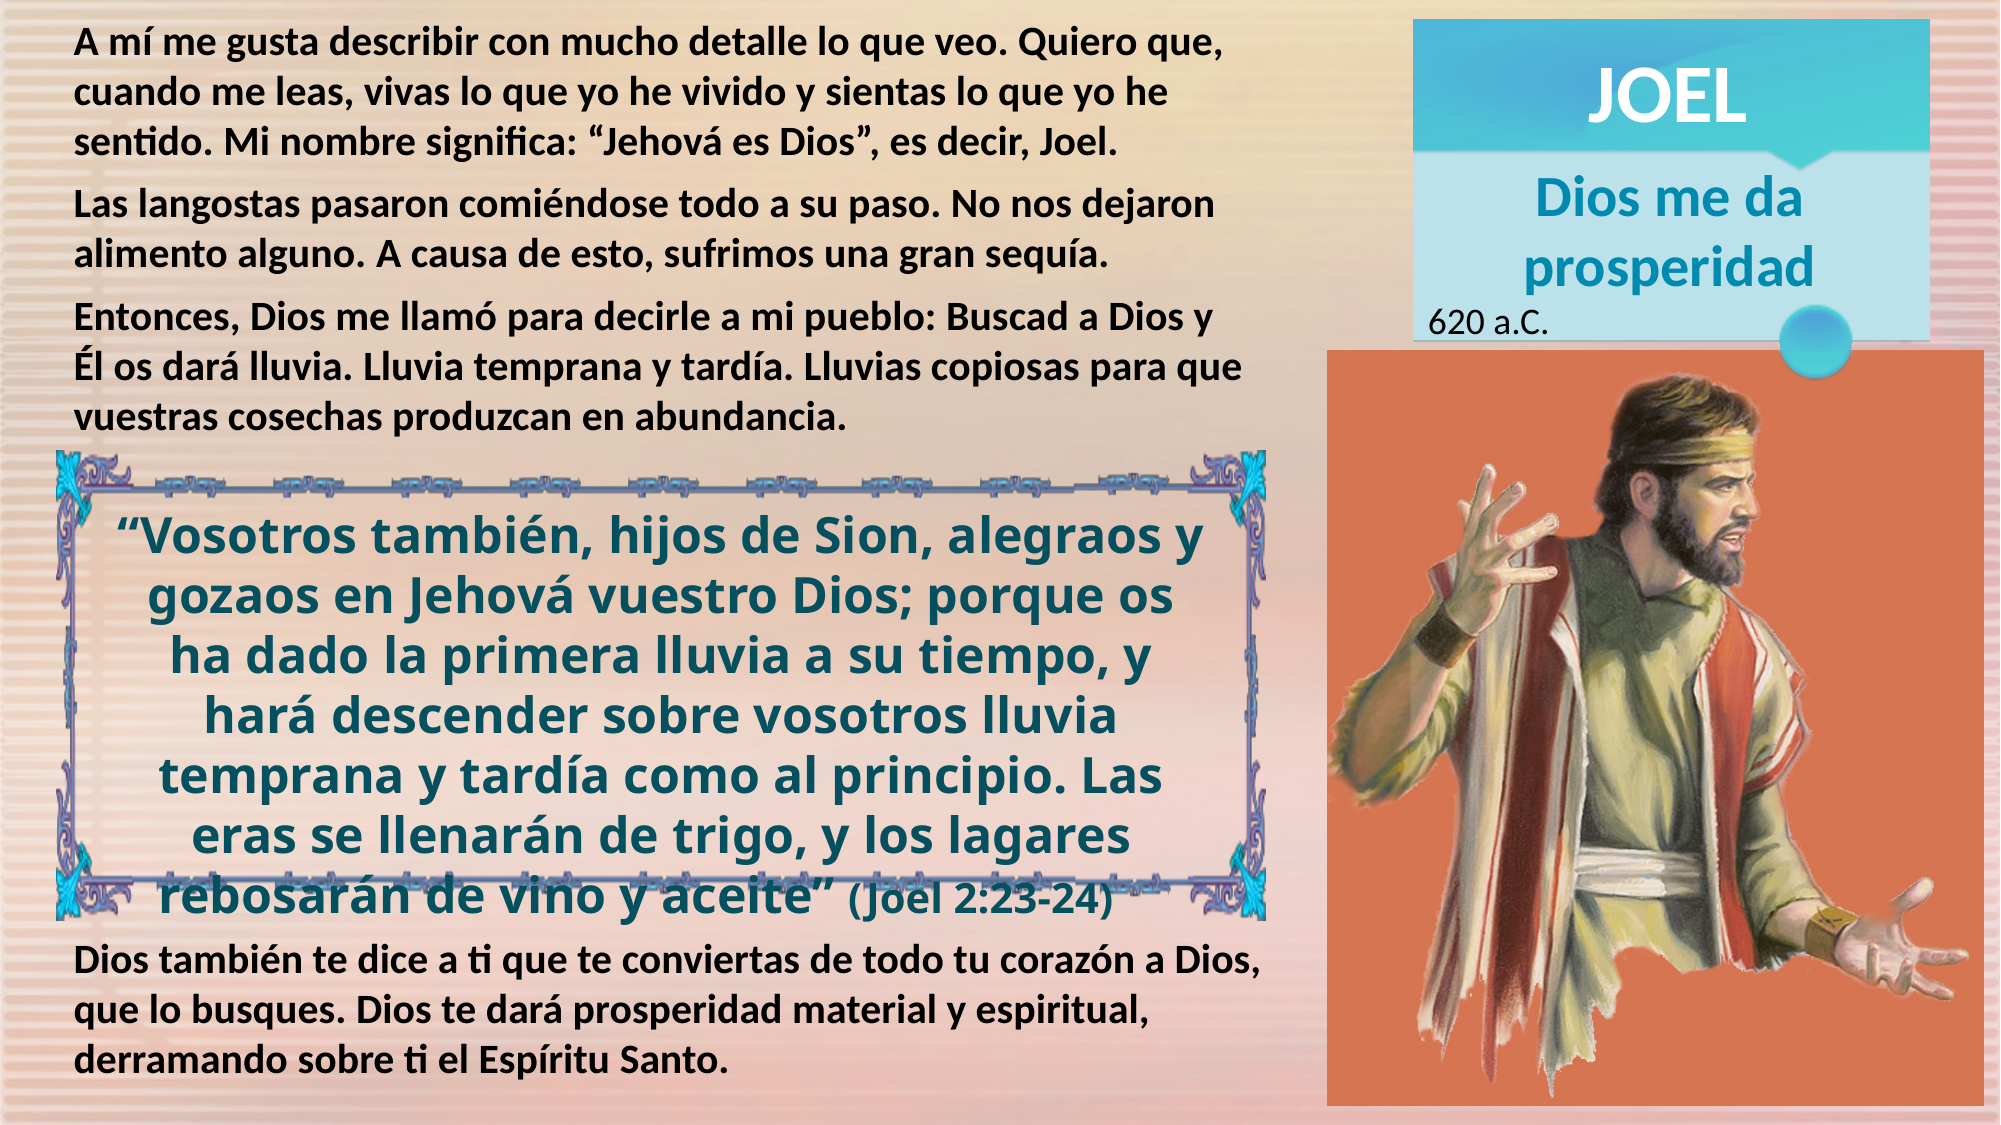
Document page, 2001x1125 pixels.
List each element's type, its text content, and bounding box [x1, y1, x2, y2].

text_box Dios también te dice a ti que te conviertas de todo tu corazón a Dios, que lo busques. Dios te dará prosperidad material y espiritual, derramando sobre ti el Espíritu Santo. [58, 924, 1293, 1090]
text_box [56, 450, 1266, 921]
text_box A mí me gusta describir con mucho detalle lo que veo. Quiero que, cuando me leas, vivas lo que yo he vivido y sientas lo que yo he sentido. Mi nombre significa: “Jehová es Dios”, es decir, Joel. Las langostas pasaron comiéndose todo a su paso. No nos dejaron alimento alguno. A causa de esto, sufrimos una gran sequía. Entonces, Dios me llamó para decirle a mi pueblo: Buscad a Dios y Él os dará lluvia. Lluvia temprana y tardía. Lluvias copiosas para que vuestras cosechas produzcan en abundancia. [58, 6, 1268, 447]
text_box JOEL [1409, 32, 1413, 147]
picture [1327, 19, 1984, 1106]
